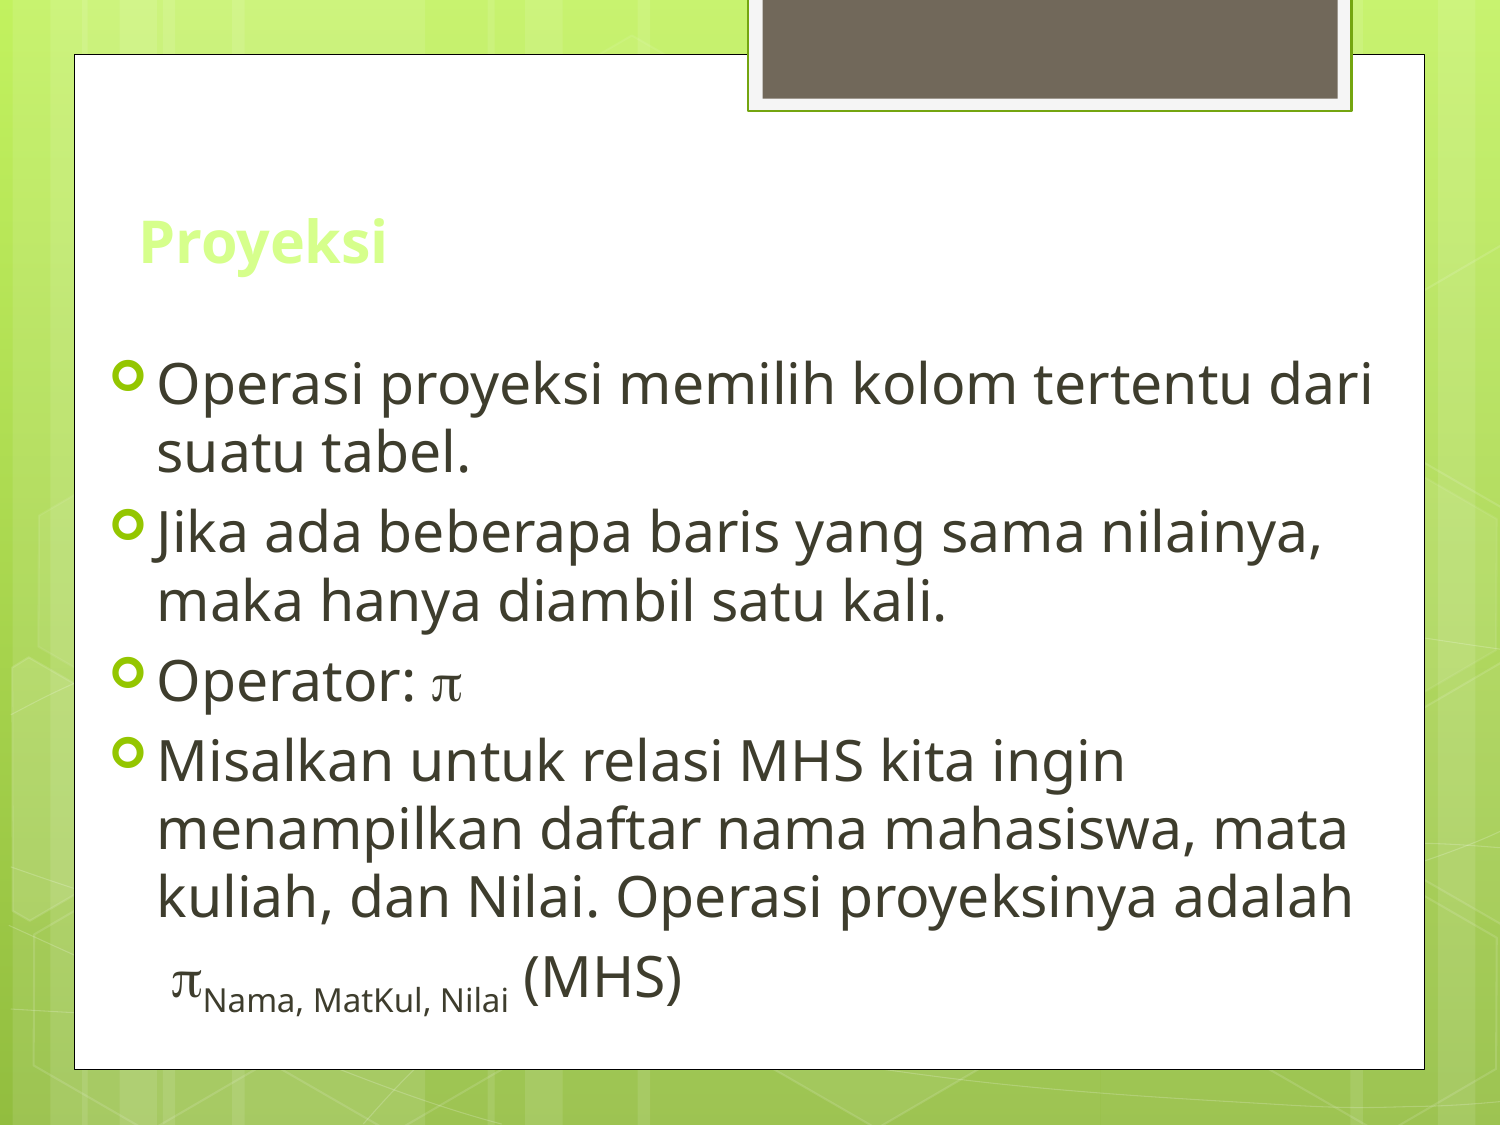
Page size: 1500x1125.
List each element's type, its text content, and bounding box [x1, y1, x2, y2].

title Proyeksi [123, 196, 1277, 284]
list Operasi proyeksi memilih kolom tertentu dari suatu tabel. Jika ada beberapa baris yang sama nilainya, maka hanya diambil satu kali. Operator:  Misalkan untuk relasi MHS kita ingin menampilkan daftar nama mahasiswa, mata kuliah, dan Nilai. Operasi proyeksinya adalah Nama, MatKul, Nilai (MHS) [82, 339, 1432, 1032]
